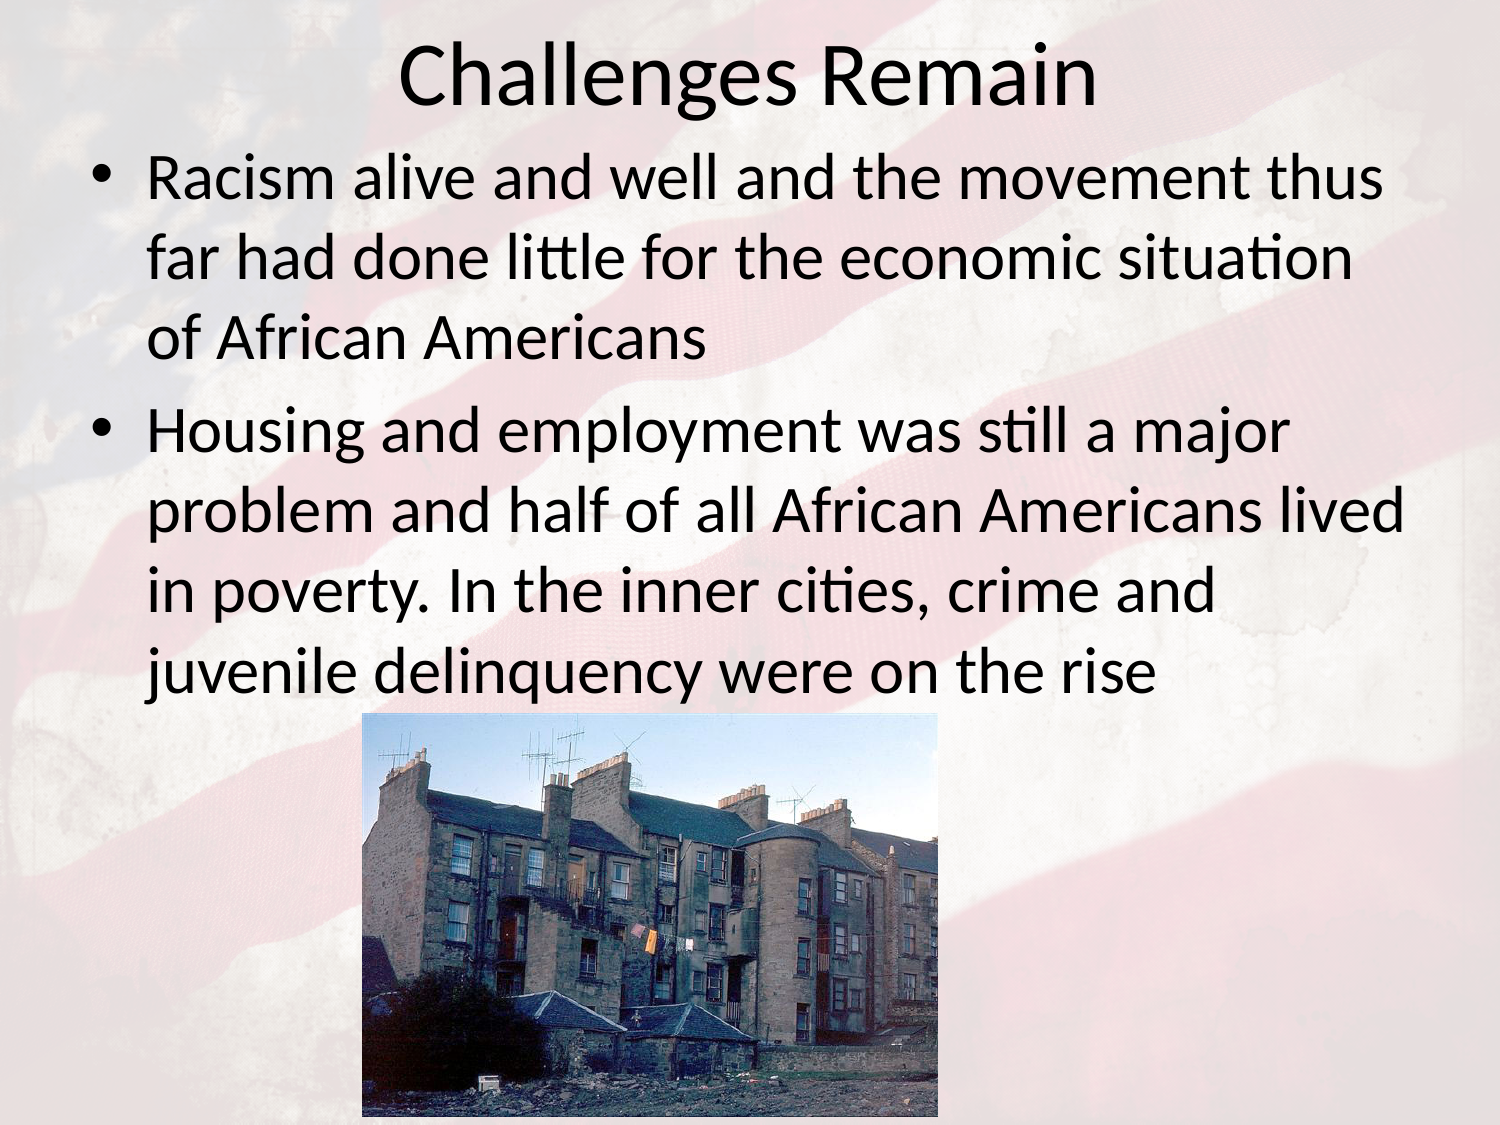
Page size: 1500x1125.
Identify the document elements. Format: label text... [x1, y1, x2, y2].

list Racism alive and well and the movement thus far had done little for the economic situation of African Americans Housing and employment was still a major problem and half of all African Americans lived in poverty. In the inner cities, crime and juvenile delinquency were on the rise [75, 125, 1425, 868]
title Challenges Remain [75, 0, 1425, 125]
picture [362, 713, 938, 1117]
